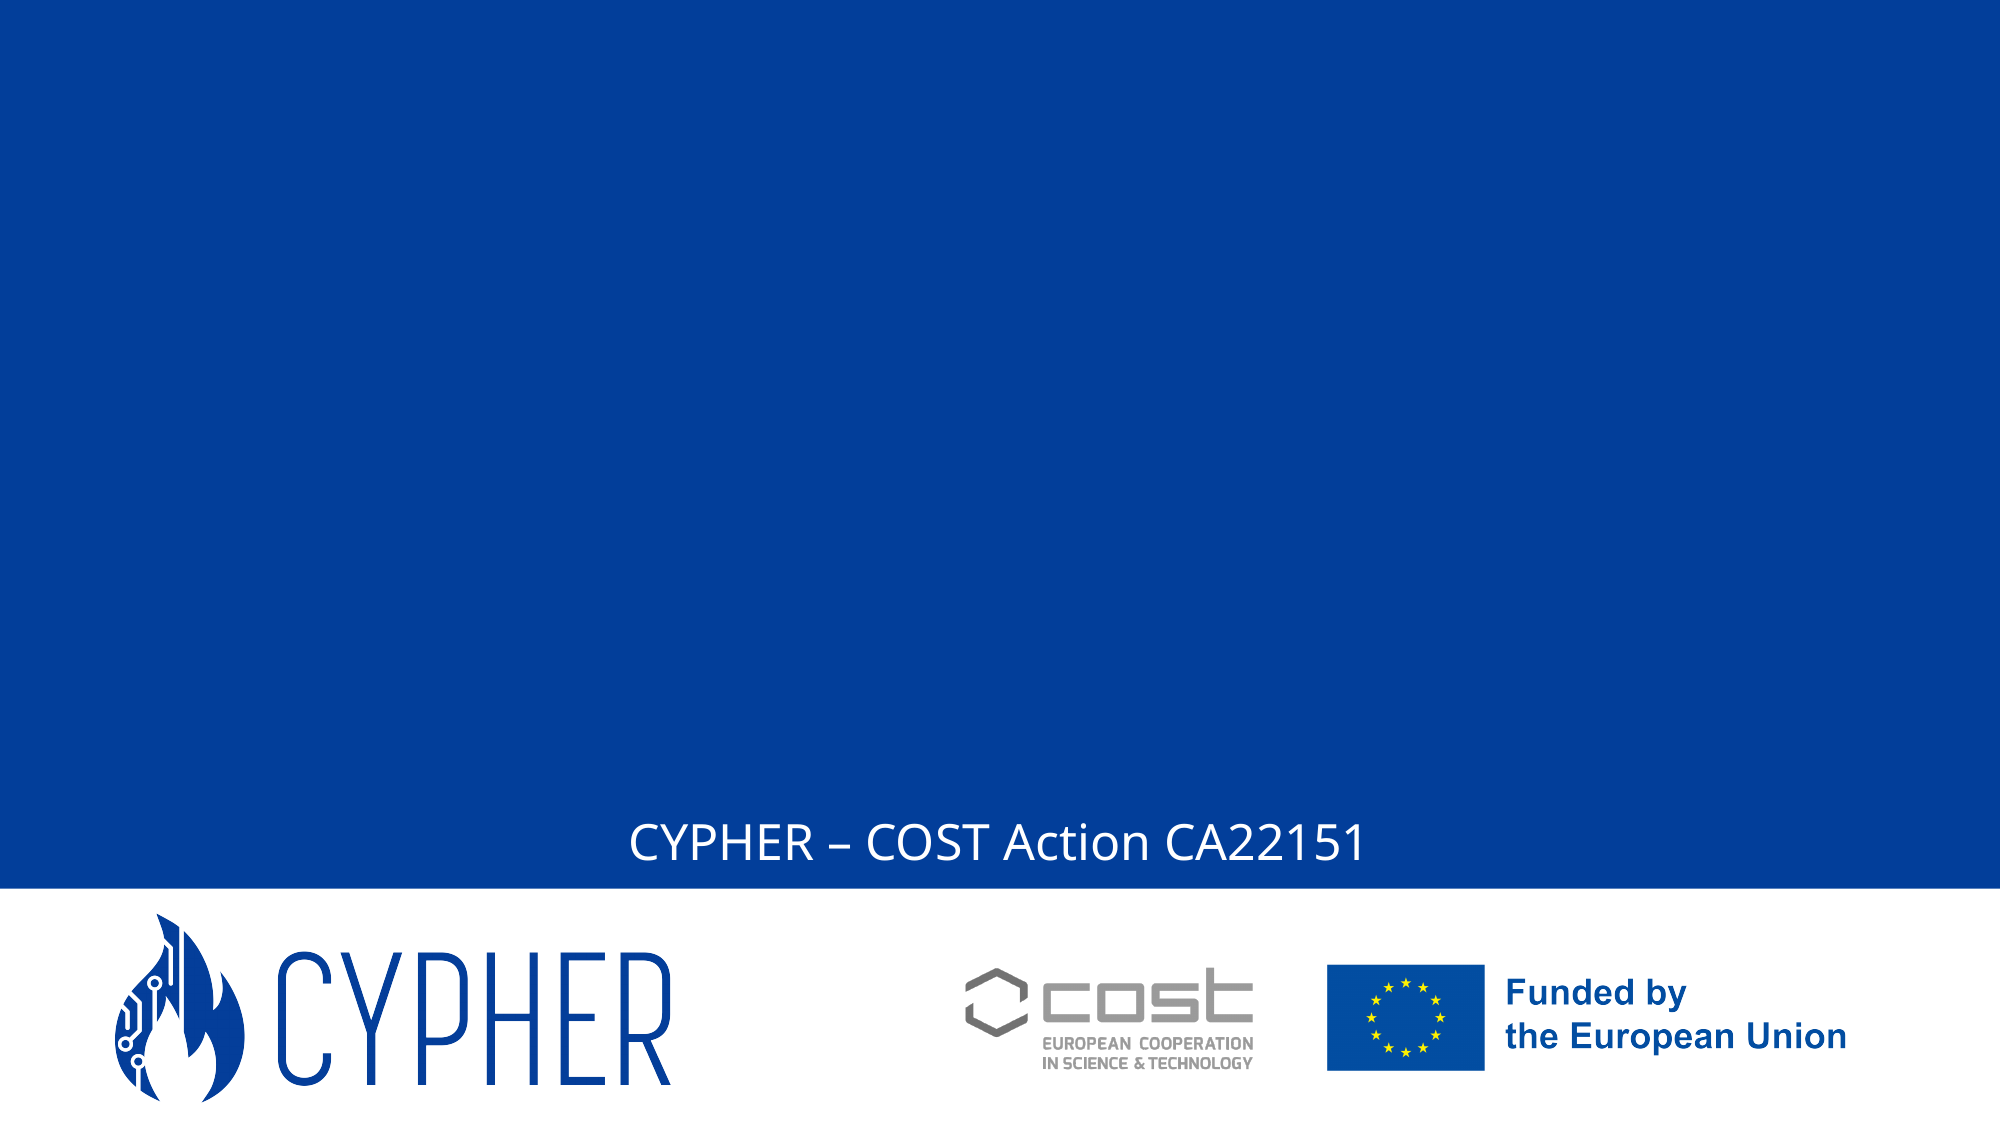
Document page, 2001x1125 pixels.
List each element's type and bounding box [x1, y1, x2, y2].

picture [1320, 958, 1886, 1078]
picture [75, 888, 706, 1125]
